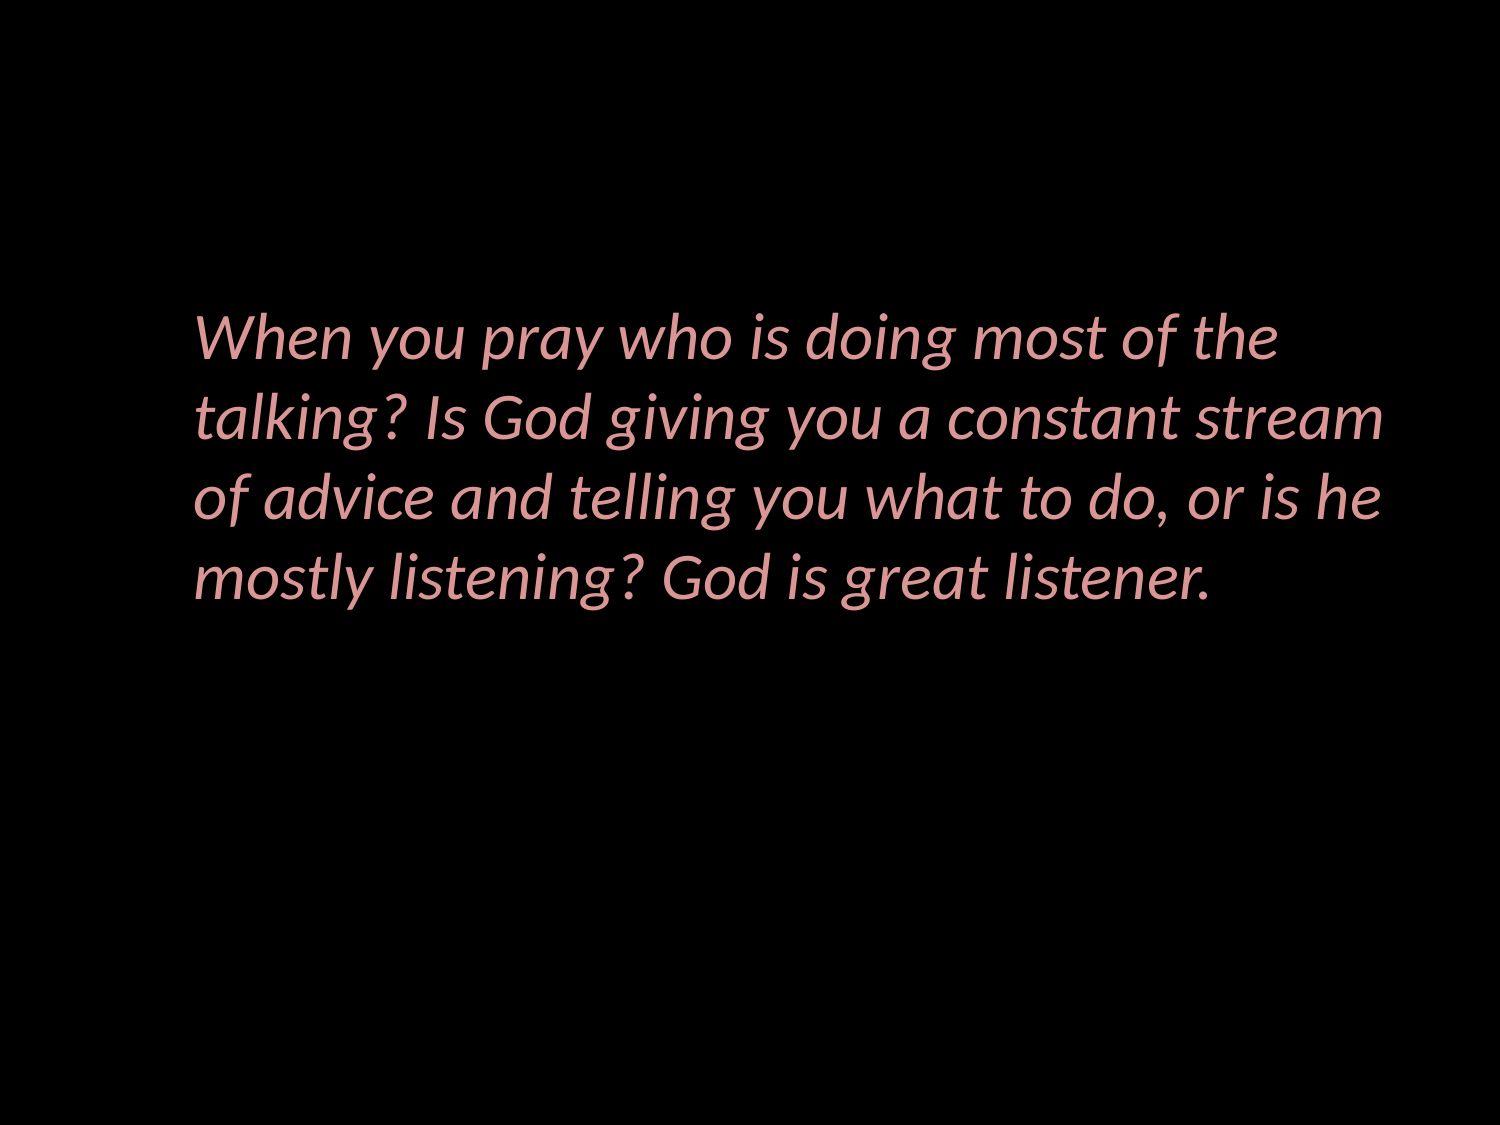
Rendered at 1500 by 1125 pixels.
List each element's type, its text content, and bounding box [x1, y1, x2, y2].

list When you pray who is doing most of the talking? Is God giving you a constant stream of advice and telling you what to do, or is he mostly listening? God is great listener. [179, 285, 1425, 1005]
